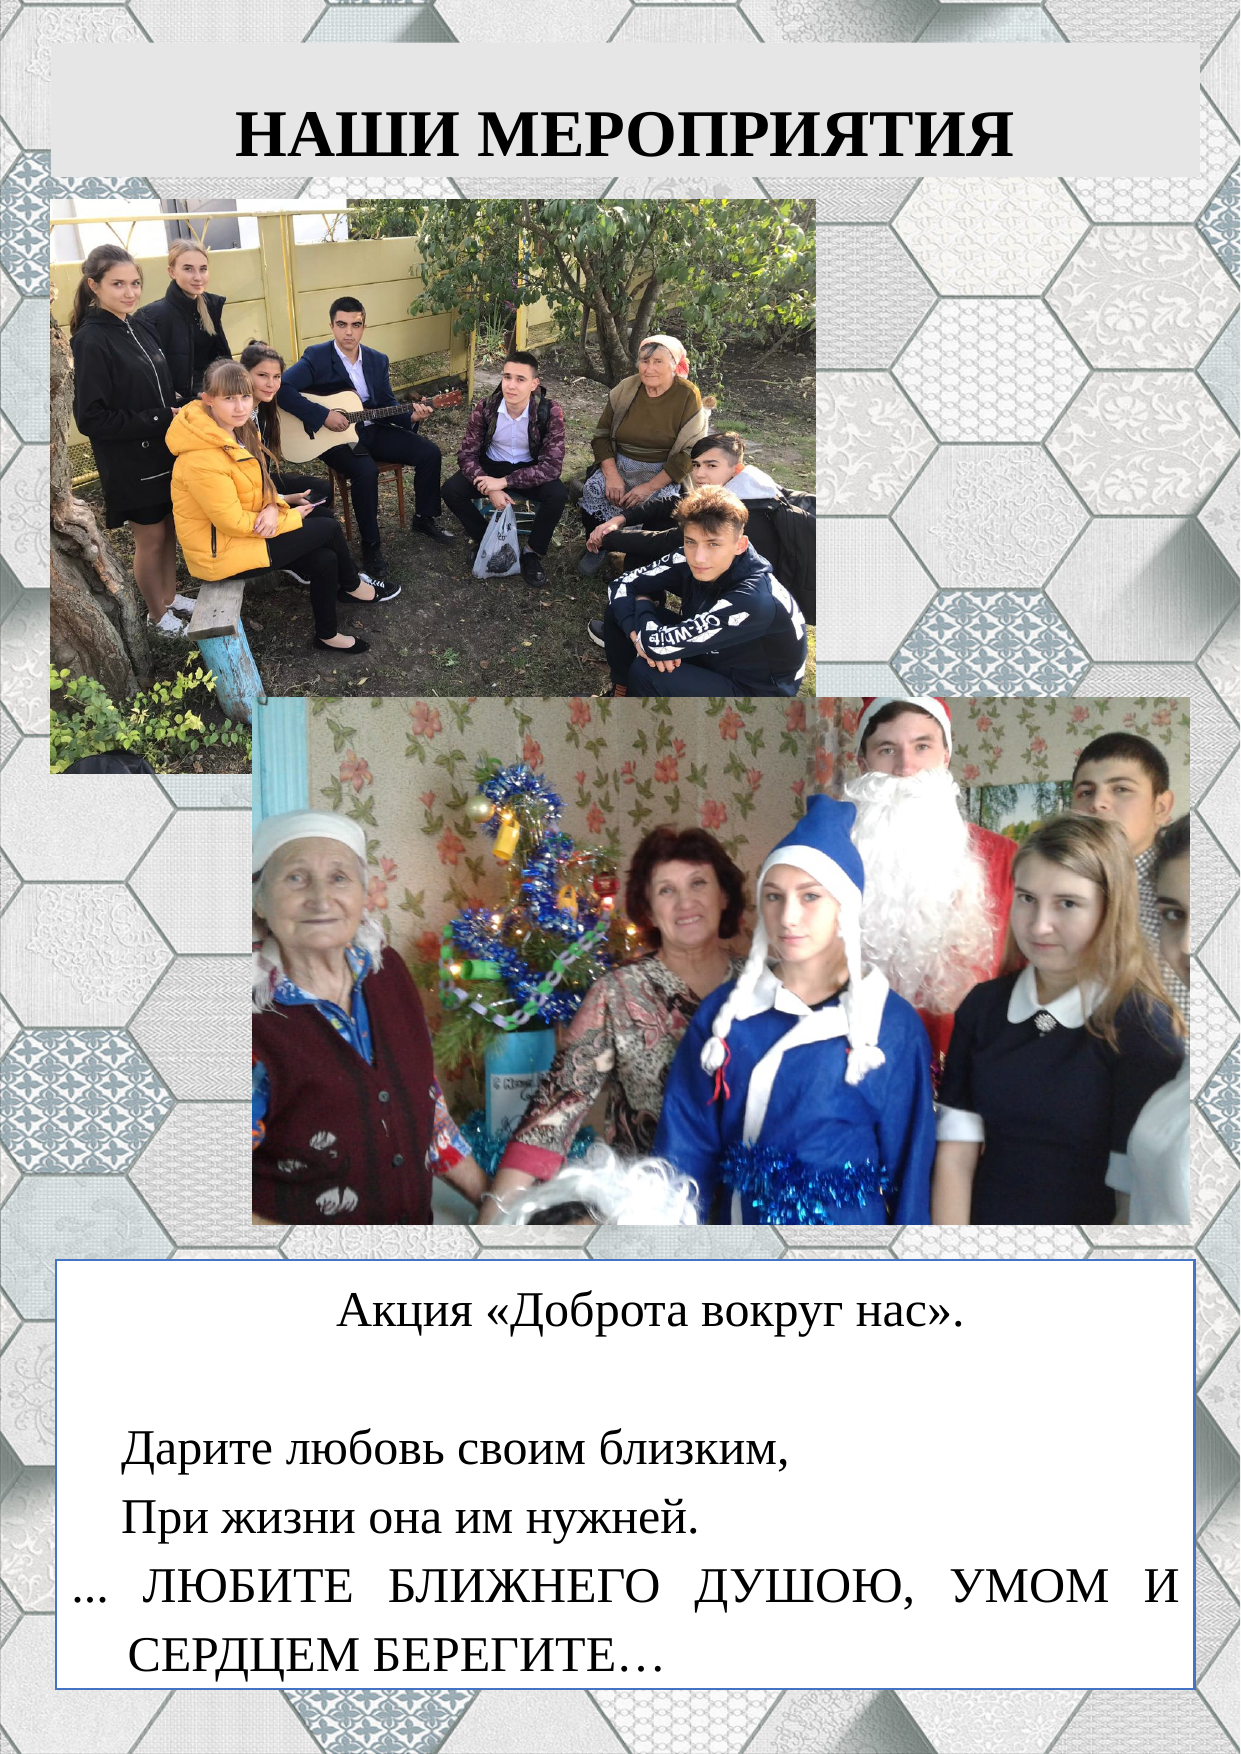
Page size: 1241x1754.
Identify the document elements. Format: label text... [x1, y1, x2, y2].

picture [0, 0, 1241, 1754]
text_box НАШИ МЕРОПРИЯТИЯ [50, 42, 1200, 178]
text_box Акция «Доброта вокруг нас». Дарите любовь своим близким, При жизни она им нужней. ... ЛЮБИТЕ БЛИЖНЕГО ДУШОЮ, УМОМ И СЕРДЦЕМ БЕРЕГИТЕ… [55, 1259, 1196, 1690]
